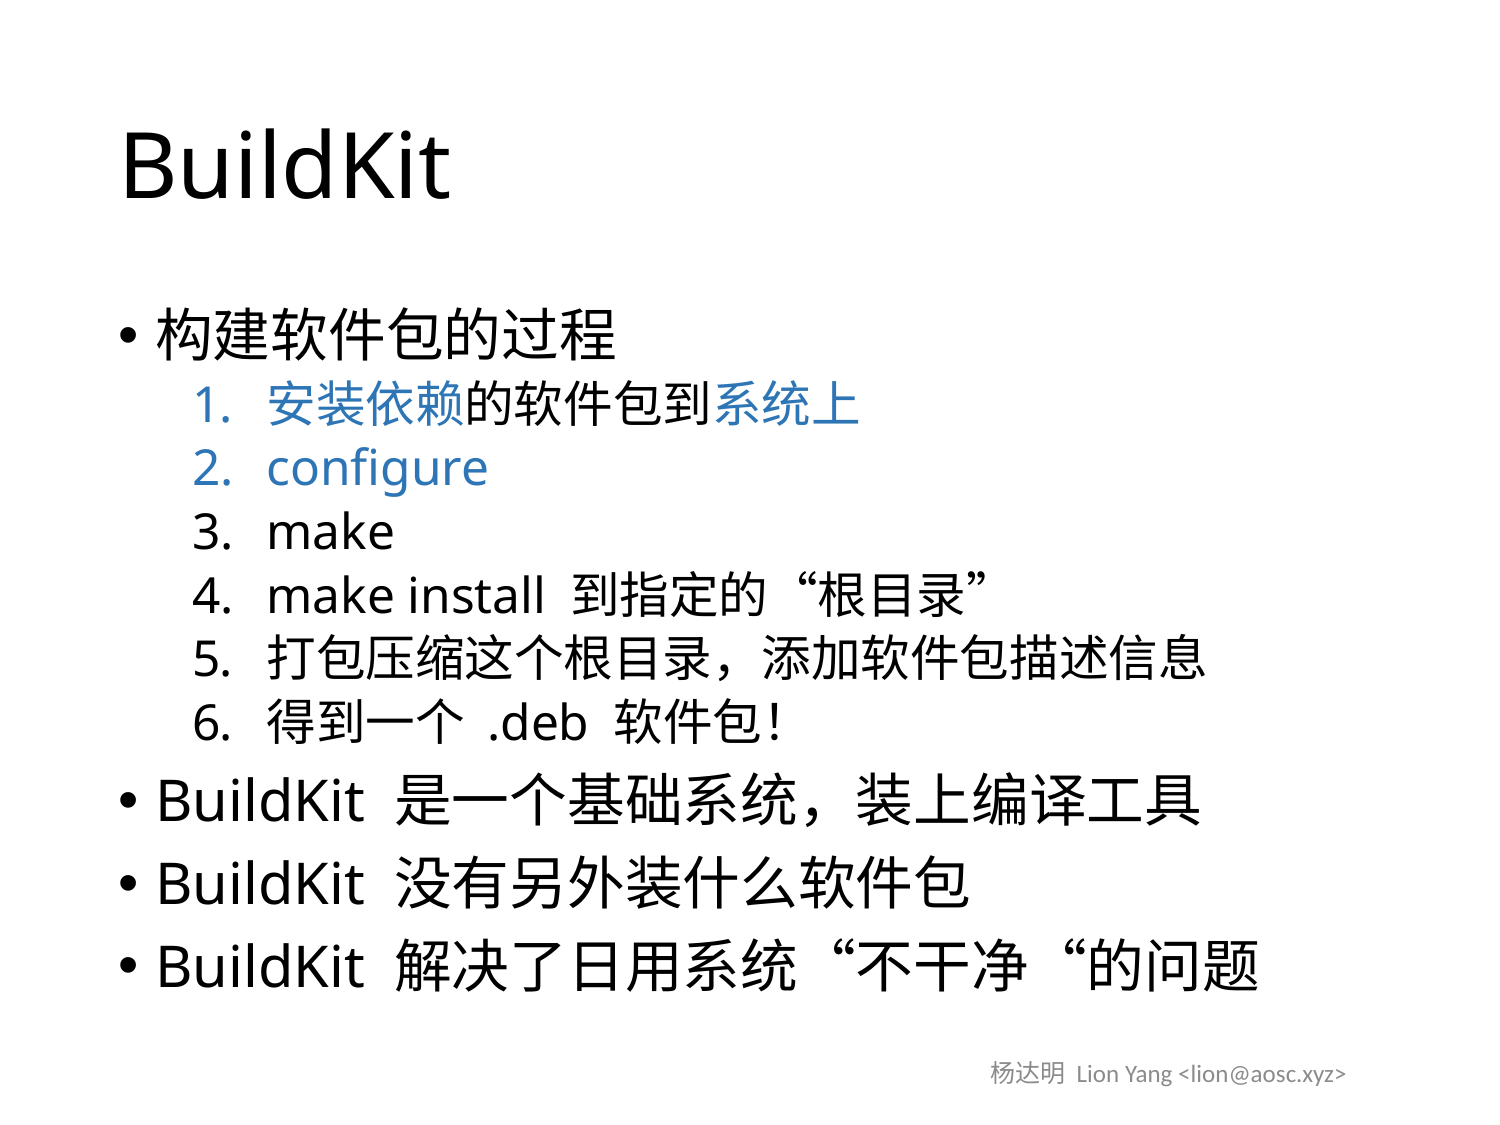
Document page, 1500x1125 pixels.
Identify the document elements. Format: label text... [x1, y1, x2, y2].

list 构建软件包的过程 安装依赖的软件包到系统上 configure make make install 到指定的“根目录” 打包压缩这个根目录，添加软件包描述信息 得到一个 .deb 软件包！ BuildKit 是一个基础系统，装上编译工具 BuildKit 没有另外装什么软件包 BuildKit 解决了日用系统“不干净“的问题 [103, 299, 1397, 1014]
title BuildKit [103, 59, 1397, 278]
text_box 杨达明 Lion Yang <lion@aosc.xyz> [928, 1042, 1409, 1103]
